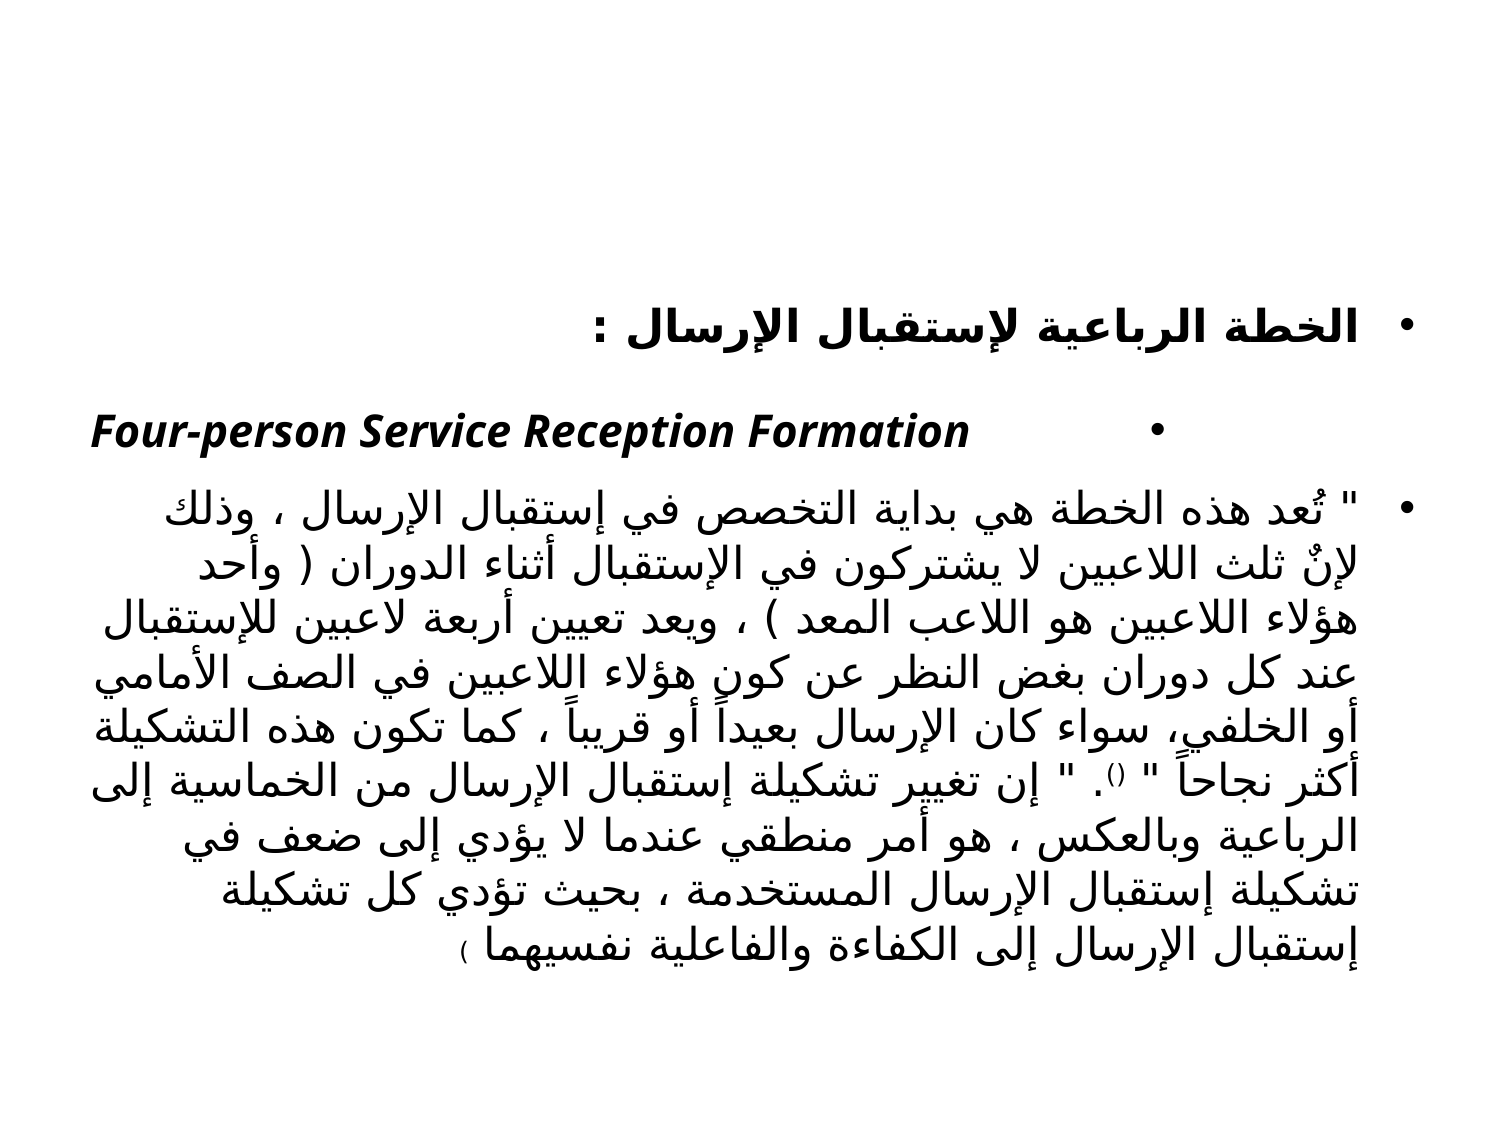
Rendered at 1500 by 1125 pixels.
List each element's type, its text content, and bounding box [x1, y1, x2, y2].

list الخطة الرباعية لإستقبال الإرسال : Four-person Service Reception Formation " تُعد هذه الخطة هي بداية التخصص في إستقبال الإرسال ، وذلك لإنٌ ثلث اللاعبين لا يشتركون في الإستقبال أثناء الدوران ( وأحد هؤلاء اللاعبين هو اللاعب المعد ) ، ويعد تعيين أربعة لاعبين للإستقبال عند كل دوران بغض النظر عن كون هؤلاء اللاعبين في الصف الأمامي أو الخلفي، سواء كان الإرسال بعيداً أو قريباً ، كما تكون هذه التشكيلة أكثر نجاحاً " (). " إن تغيير تشكيلة إستقبال الإرسال من الخماسية إلى الرباعية وبالعكس ، هو أمر منطقي عندما لا يؤدي إلى ضعف في تشكيلة إستقبال الإرسال المستخدمة ، بحيث تؤدي كل تشكيلة إستقبال الإرسال إلى الكفاءة والفاعلية نفسيهما ) [75, 262, 1425, 1005]
